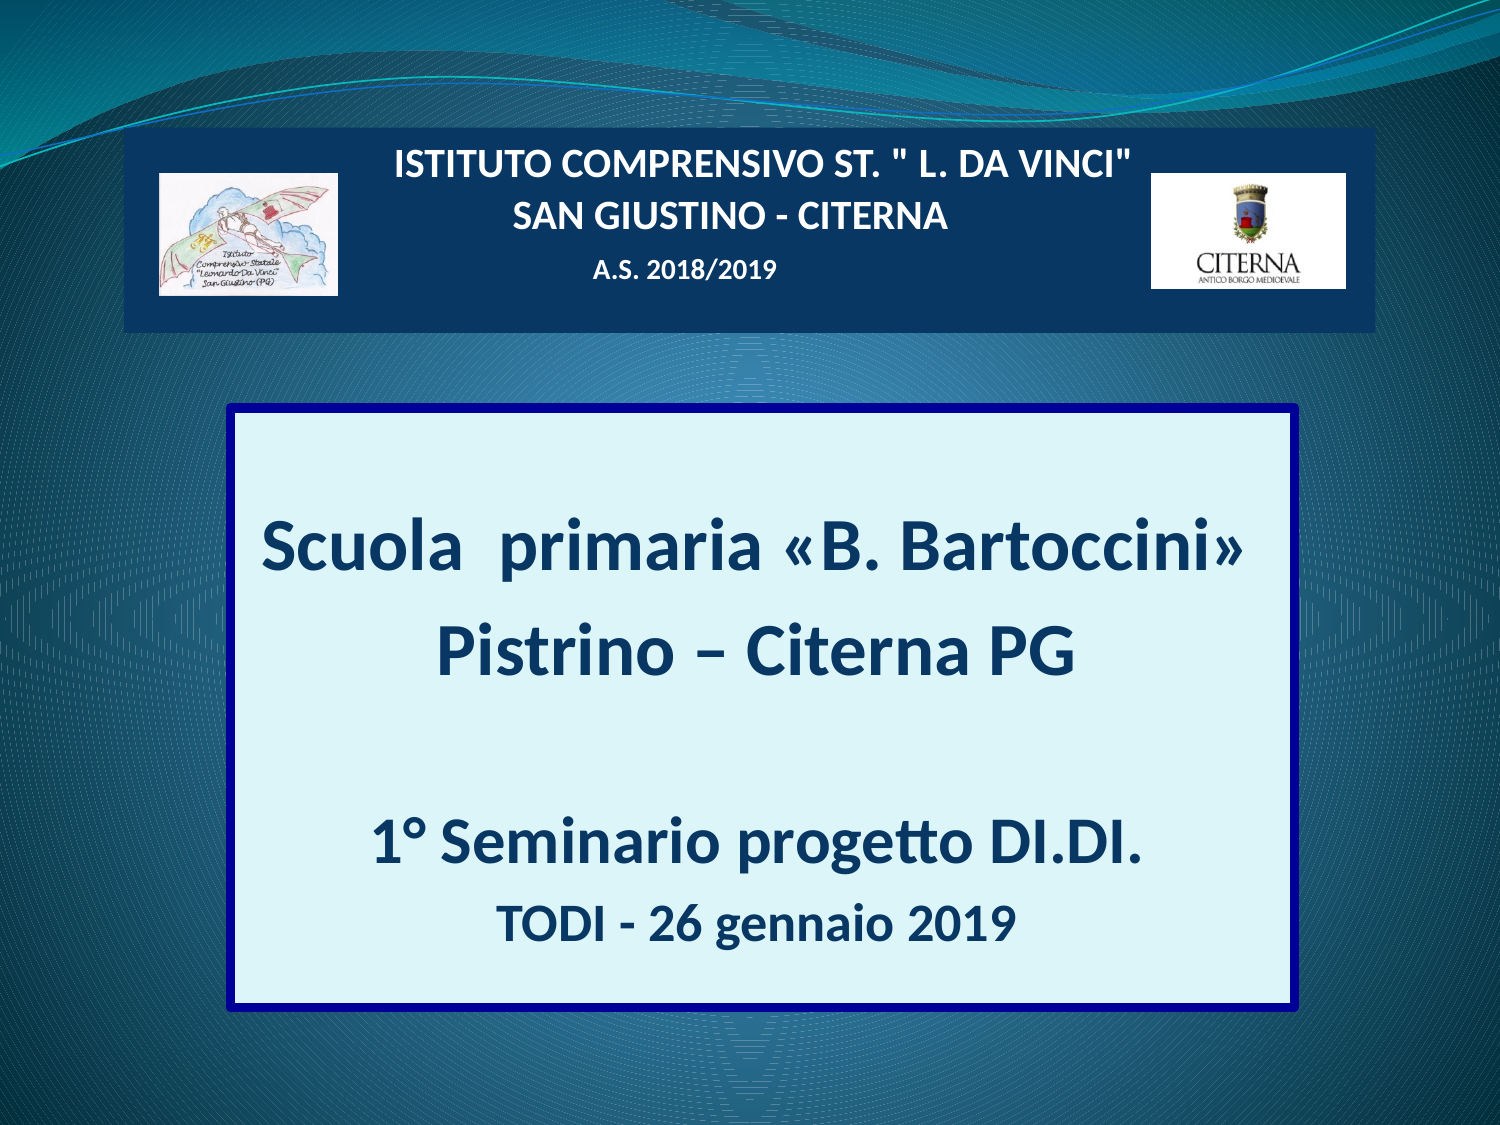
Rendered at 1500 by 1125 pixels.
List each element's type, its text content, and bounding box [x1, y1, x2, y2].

picture [1151, 173, 1346, 290]
picture [159, 173, 338, 296]
subtitle Scuola primaria «B. Bartoccini» Pistrino – Citerna PG 1° Seminario progetto DI.DI. TODI - 26 gennaio 2019 [230, 407, 1295, 1008]
title ISTITUTO COMPRENSIVO ST. " L. DA VINCI" SAN GIUSTINO - CITERNA A.S. 2018/2019 [123, 127, 1376, 333]
